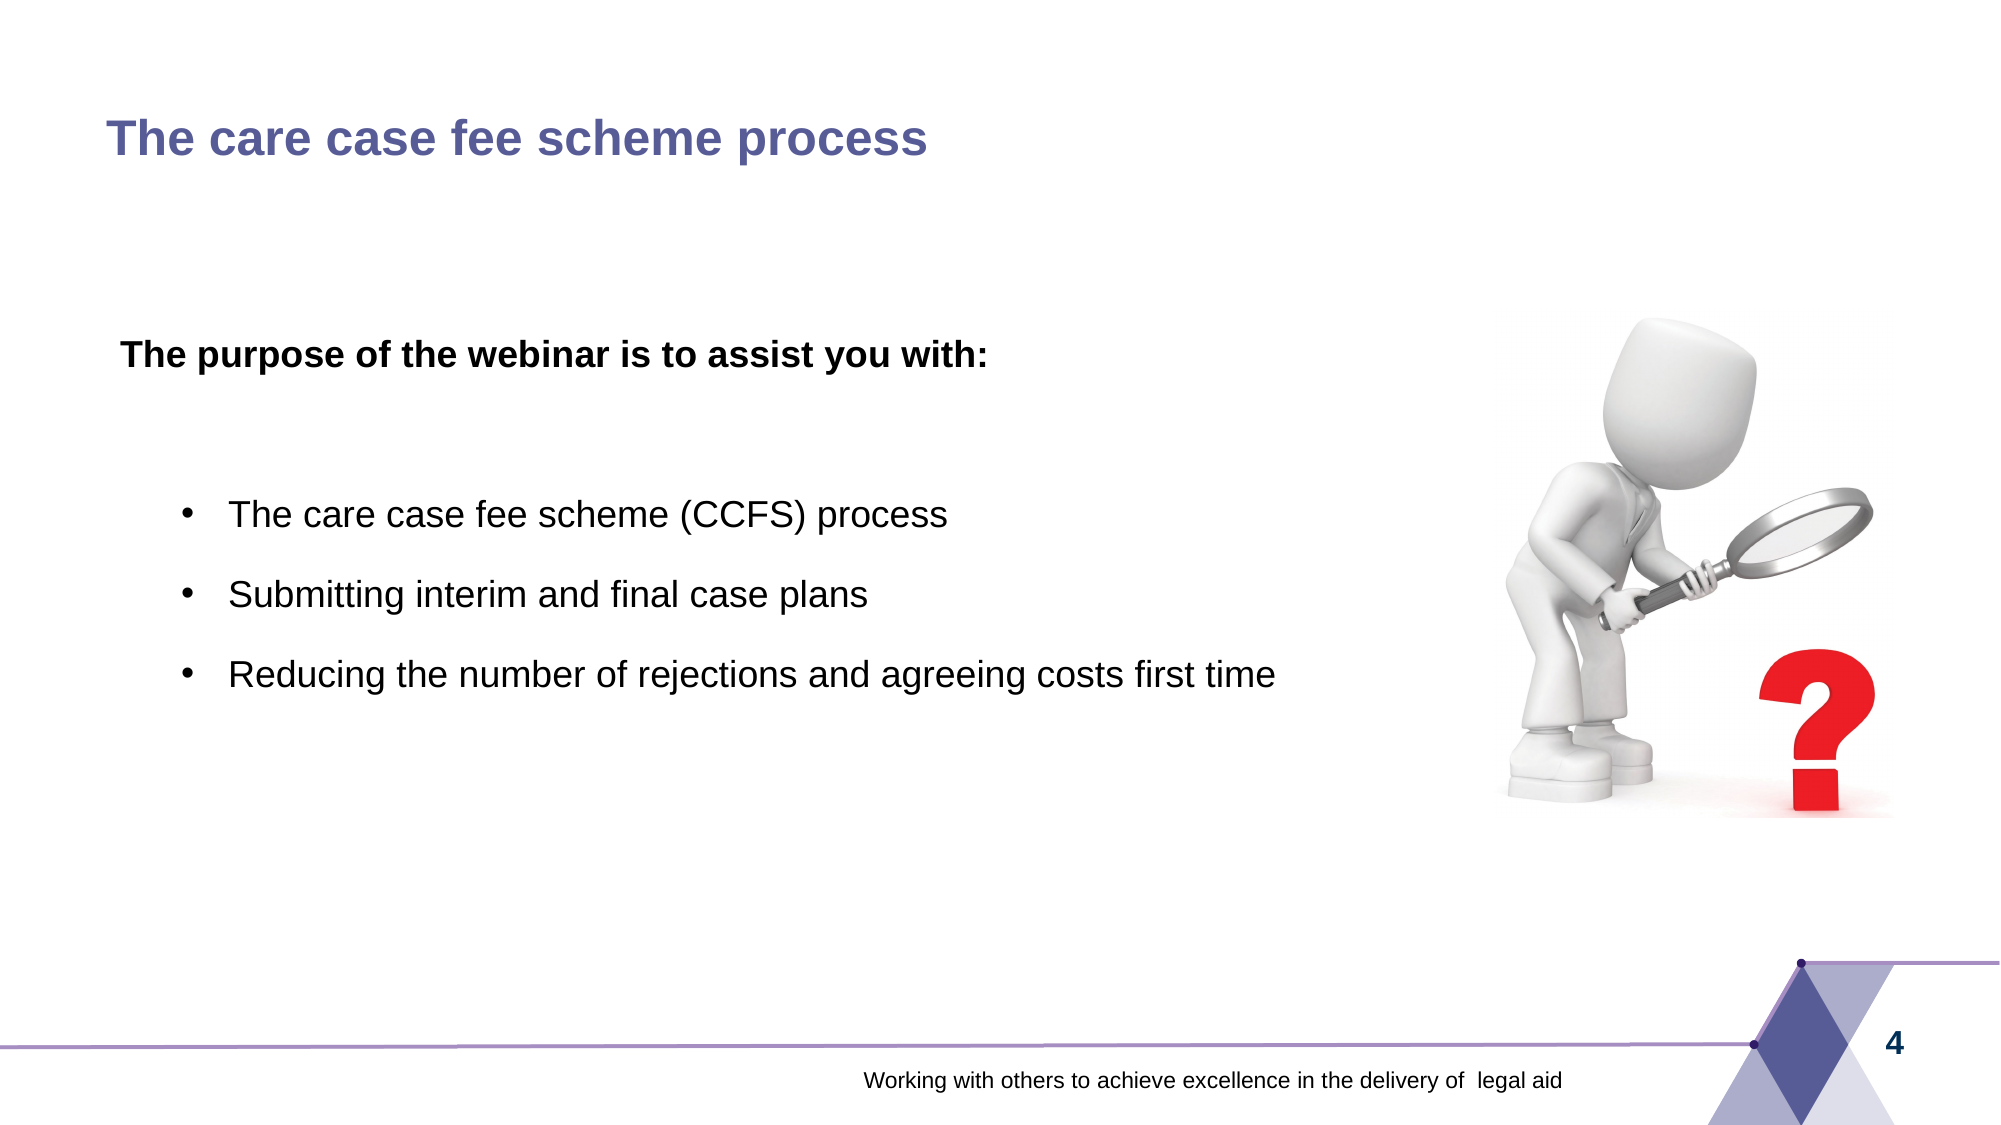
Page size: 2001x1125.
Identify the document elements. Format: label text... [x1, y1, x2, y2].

text_box The purpose of the webinar is to assist you with: The care case fee scheme (CCFS) process Submitting interim and final case plans Reducing the number of rejections and agreeing costs first time [106, 307, 1316, 743]
slide_number 4 [1865, 1020, 1925, 1063]
picture [0, 1, 2000, 1125]
title The care case fee scheme process [106, 111, 1913, 169]
footer Working with others to achieve excellence in the delivery of legal aid [85, 1038, 1577, 1093]
